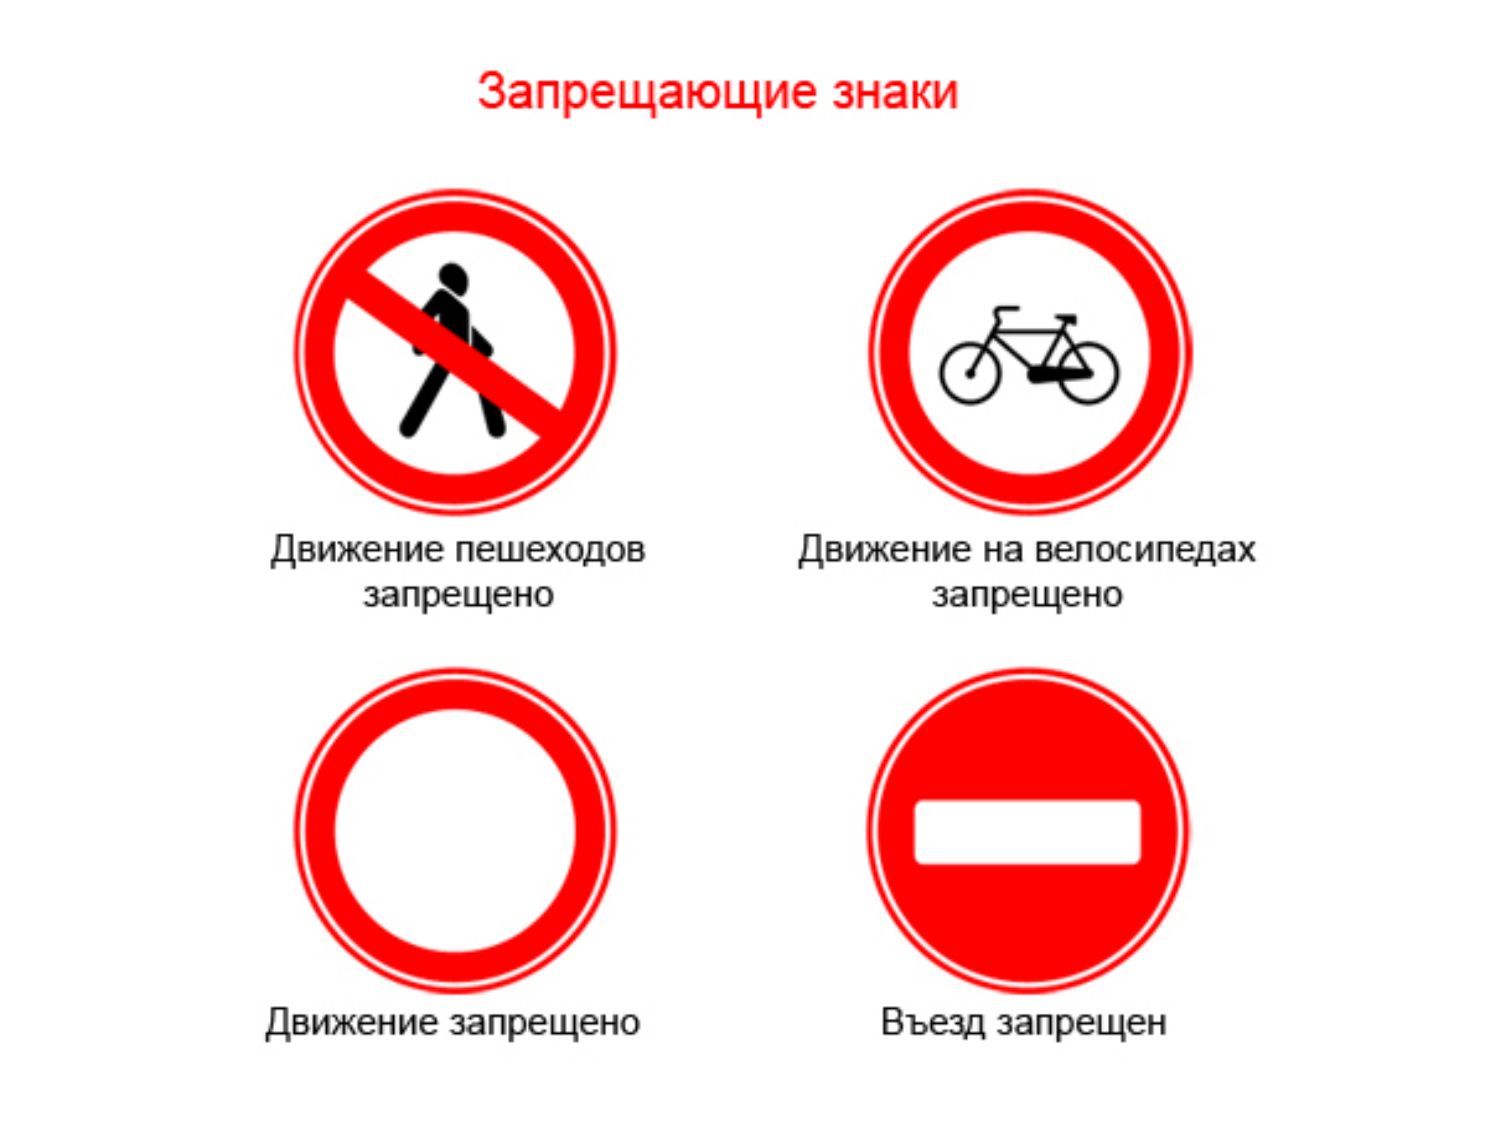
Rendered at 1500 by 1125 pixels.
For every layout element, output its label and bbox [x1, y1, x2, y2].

picture [217, 0, 1288, 1119]
